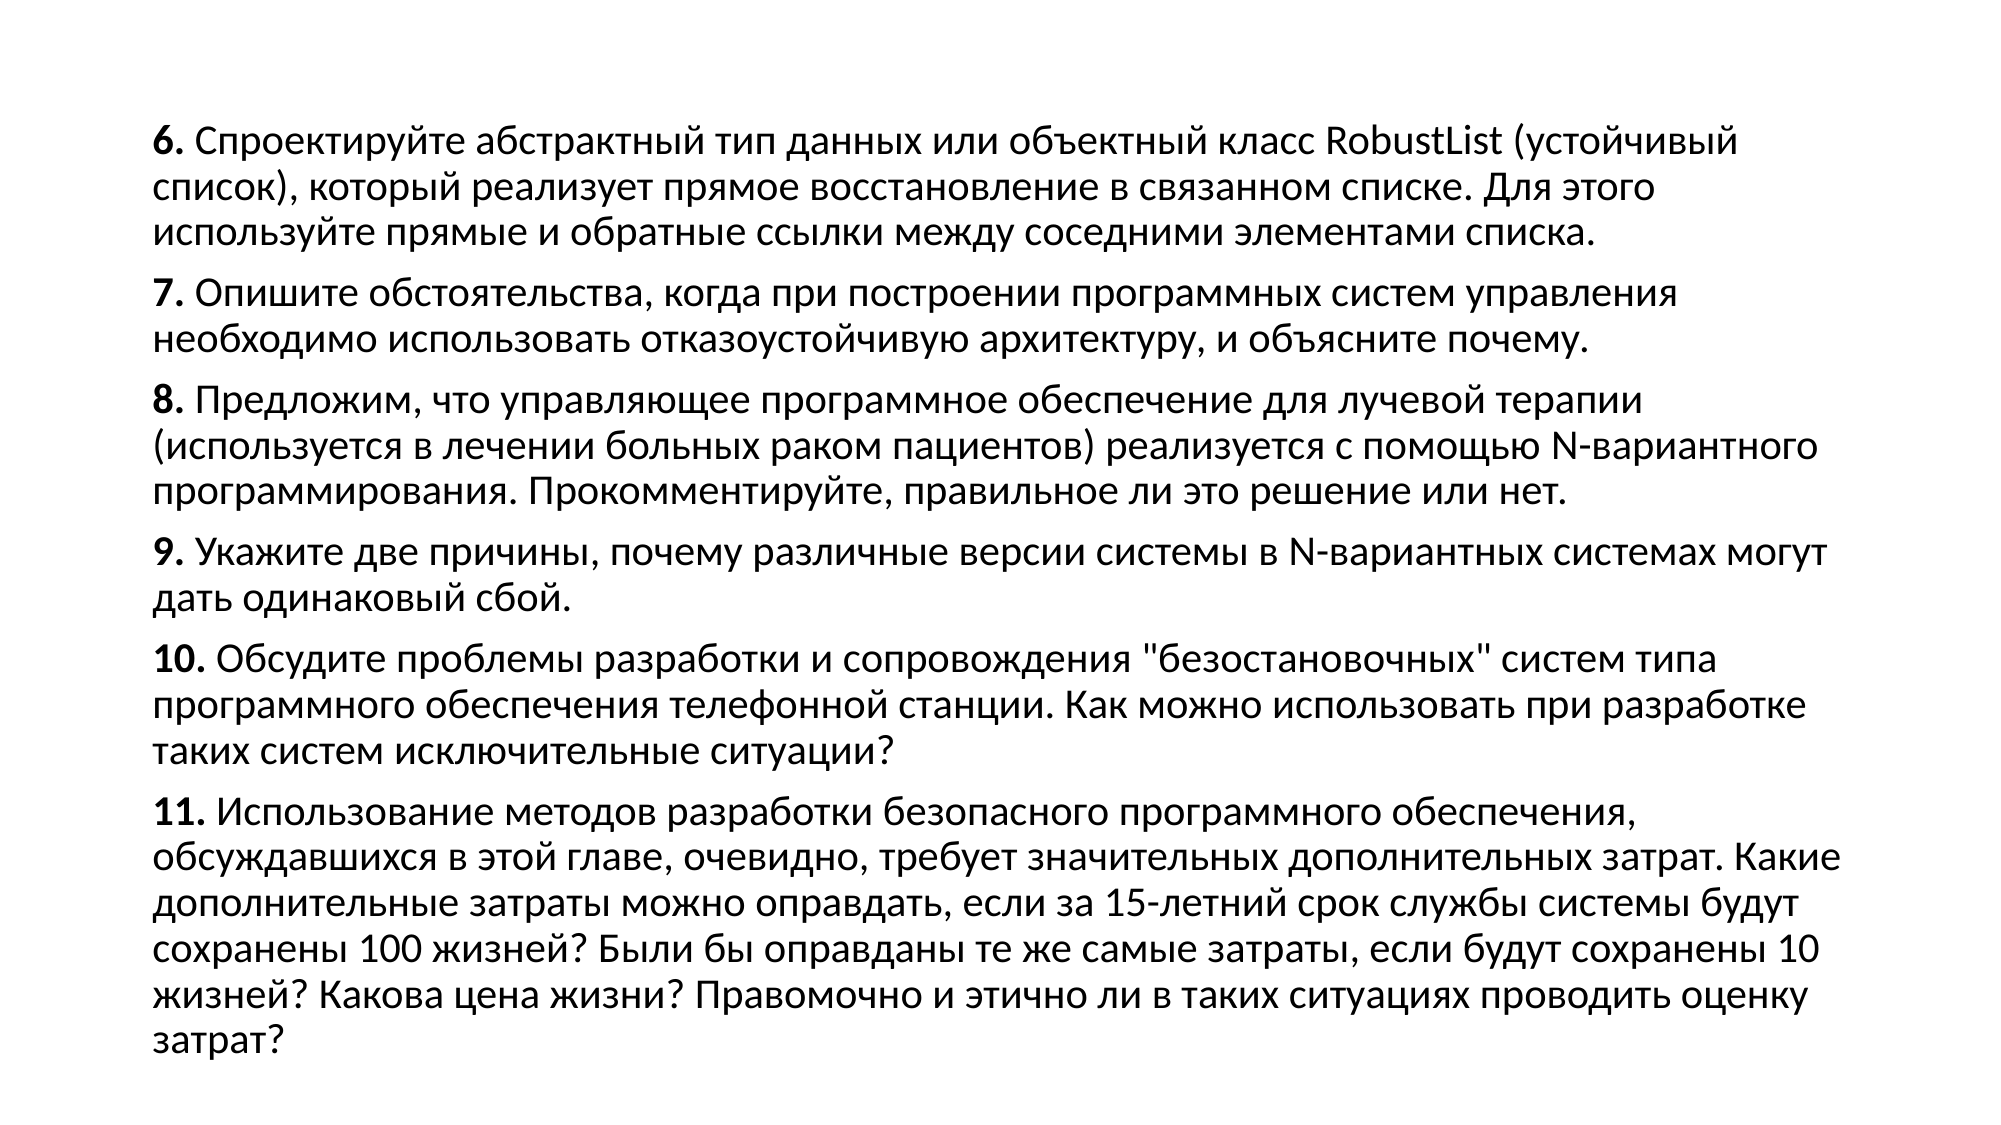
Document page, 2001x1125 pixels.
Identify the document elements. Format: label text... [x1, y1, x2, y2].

list 6. Спроектируйте абстрактный тип данных или объектный класс RobustList (устойчивый список), который реализует прямое восстановление в связанном списке. Для этого используйте прямые и обратные ссылки между соседними элементами списка. 7. Опишите обстоятельства, когда при построении программных систем управления необходимо использовать отказоустойчивую архитектуру, и объясните почему. 8. Предложим, что управляющее программное обеспечение для лучевой терапии (используется в лечении больных раком пациентов) реализуется с помощью N-вариантного программирования. Прокомментируйте, правильное ли это решение или нет. 9. Укажите две причины, почему различные версии системы в N-вариантных системах могут дать одинаковый сбой. 10. Обсудите проблемы разработки и сопровождения "безостановочных" систем типа программного обеспечения телефонной станции. Как можно использовать при разработке таких систем исключительные ситуации? 11. Использование методов разработки безопасного программного обеспечения, обсуждавшихся в этой главе, очевидно, требует значительных дополнительных затрат. Какие дополнительные затраты можно оправдать, если за 15-летний срок службы системы будут сохранены 100 жизней? Были бы оправданы те же самые затраты, если будут сохранены 10 жизней? Какова цена жизни? Правомочно и этично ли в таких ситуациях проводить оценку затрат? [137, 110, 1863, 1074]
